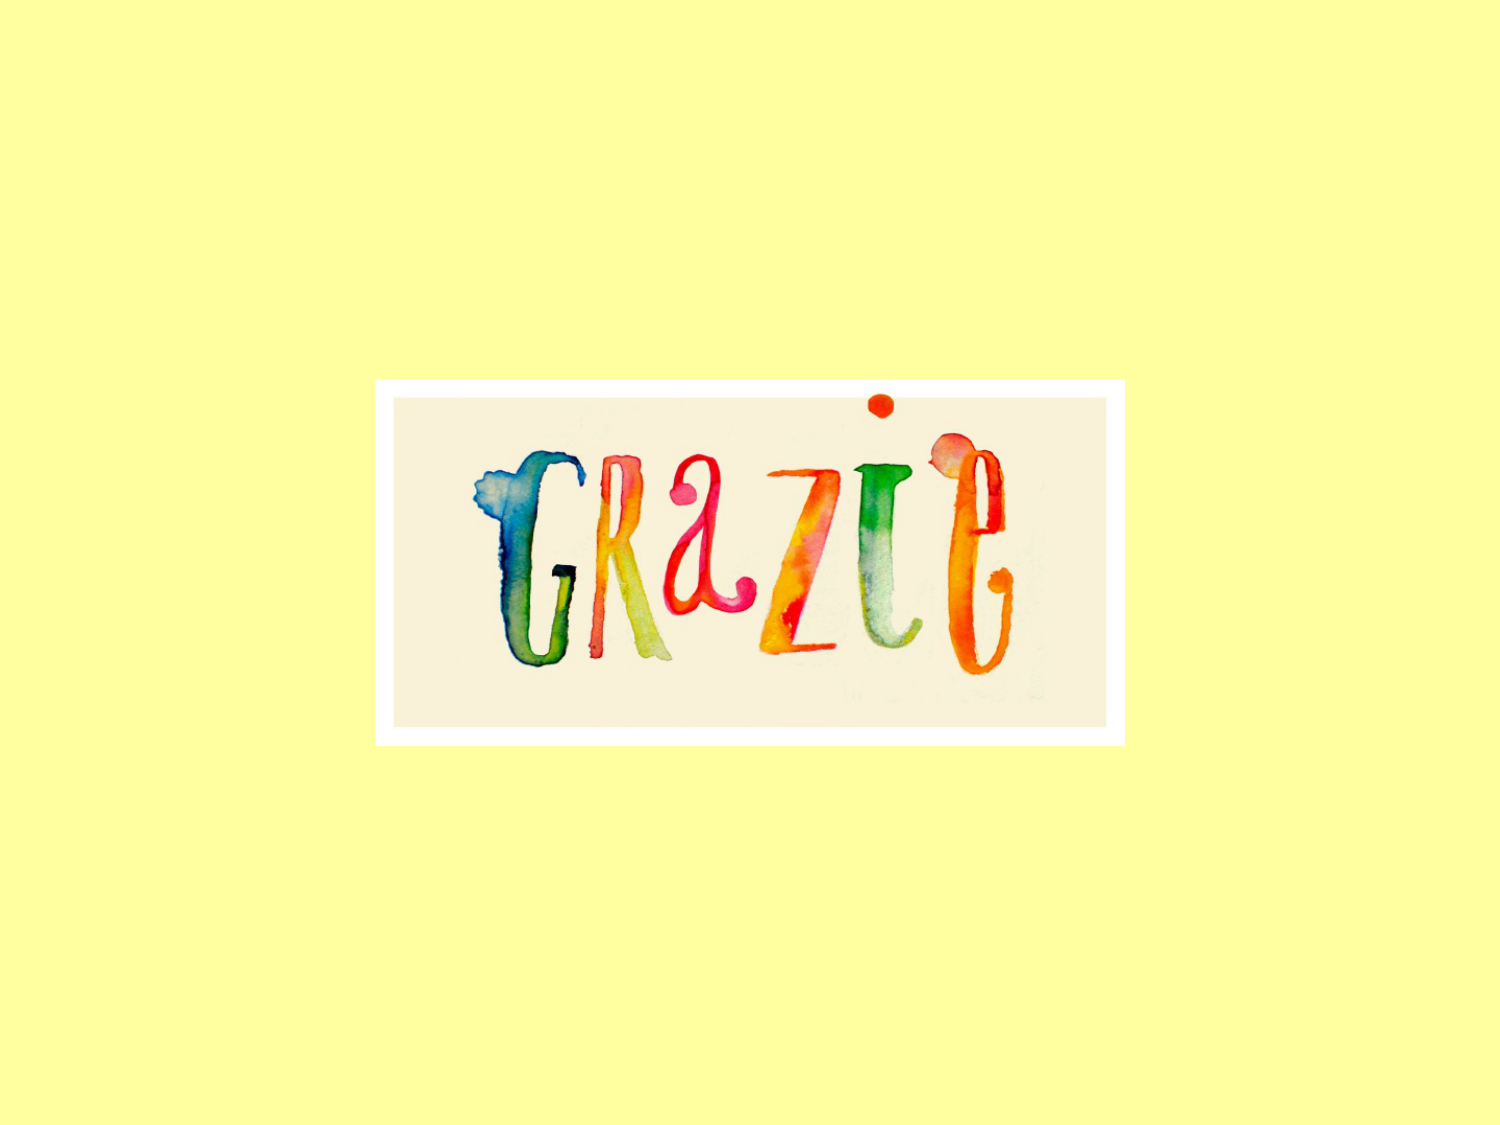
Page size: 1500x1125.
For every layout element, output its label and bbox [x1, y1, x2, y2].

picture [374, 379, 1126, 746]
